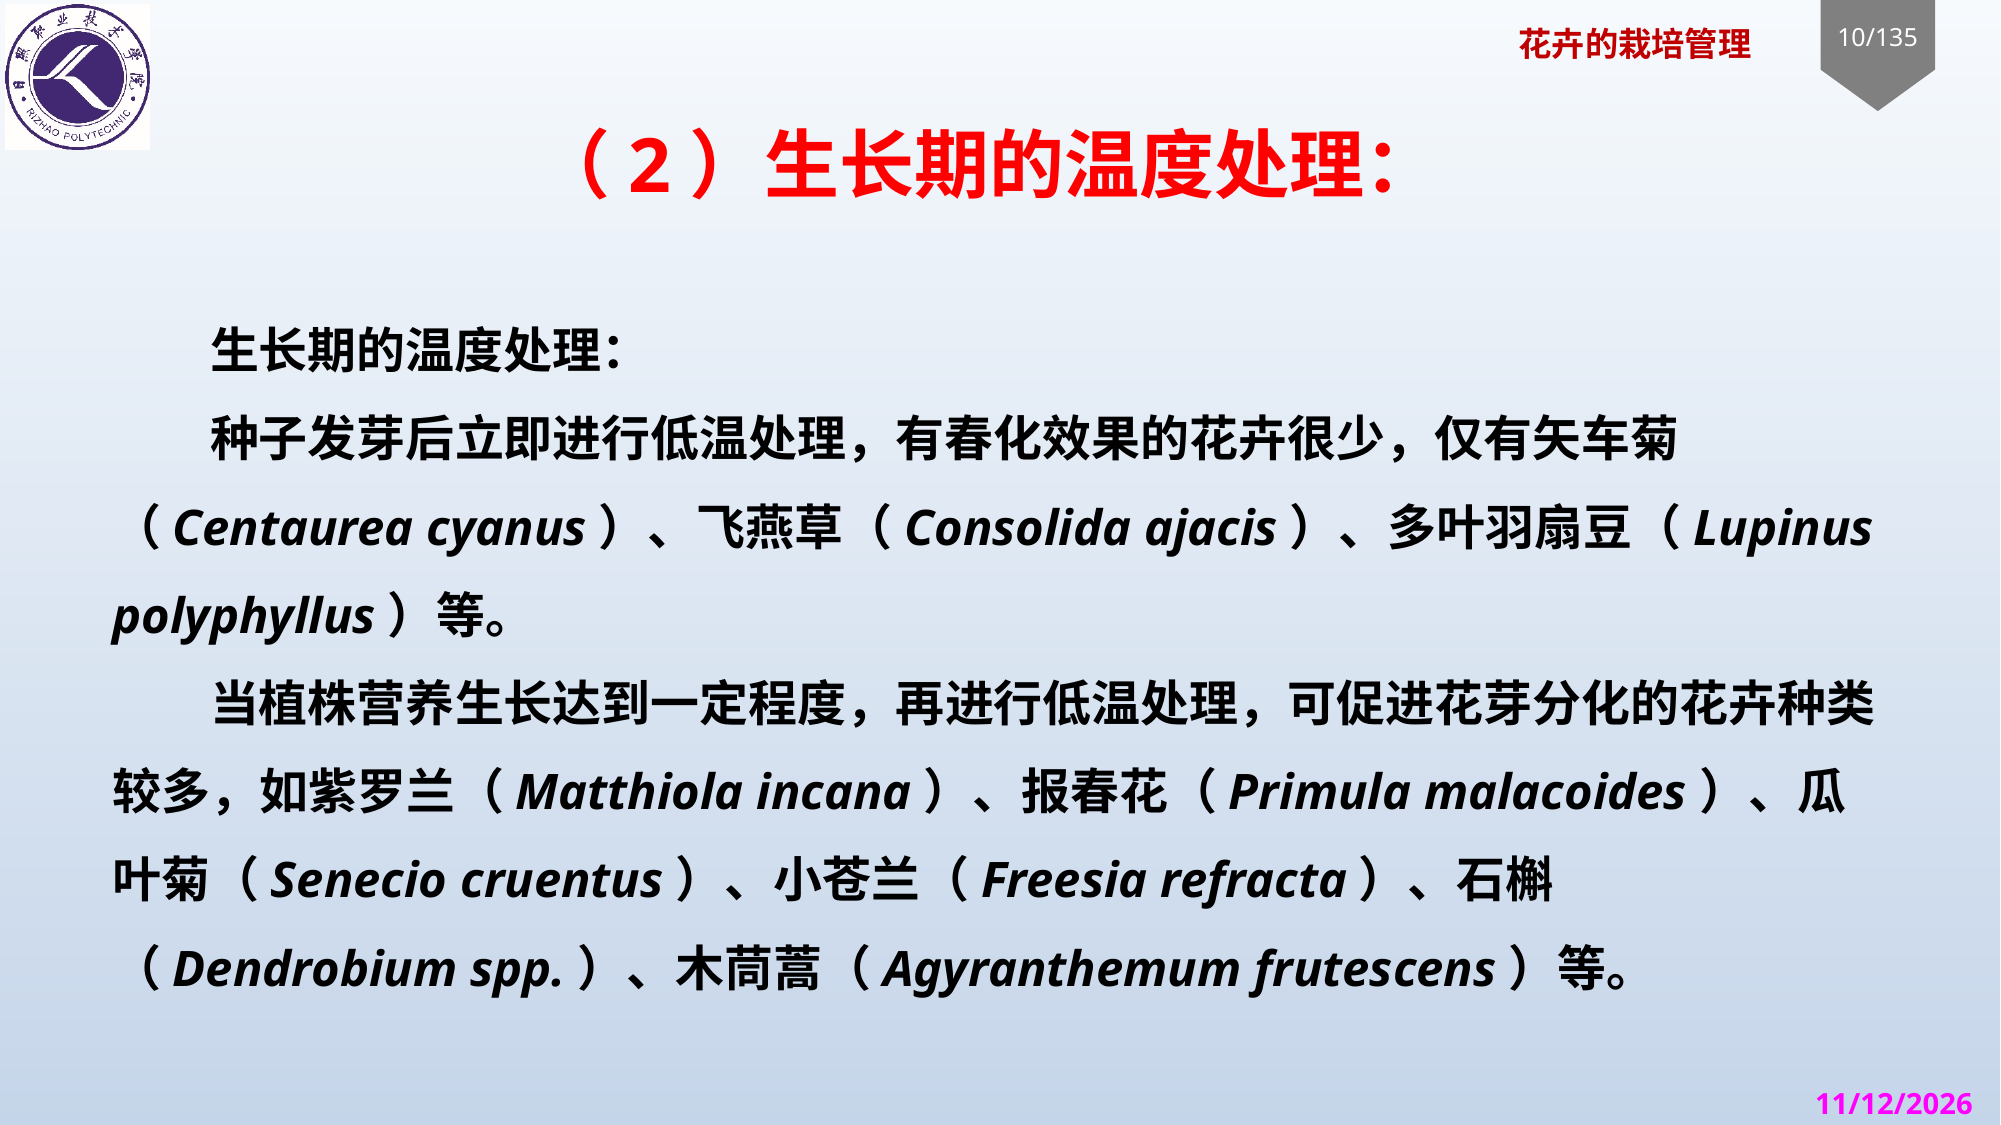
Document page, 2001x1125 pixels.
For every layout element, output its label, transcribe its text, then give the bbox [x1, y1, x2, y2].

list 生长期的温度处理： 种子发芽后立即进行低温处理，有春化效果的花卉很少，仅有矢车菊（Centaurea cyanus）、飞燕草（Consolida ajacis）、多叶羽扇豆（Lupinus polyphyllus）等。 当植株营养生长达到一定程度，再进行低温处理，可促进花芽分化的花卉种类较多，如紫罗兰（Matthiola incana）、报春花（Primula malacoides）、瓜叶菊（Senecio cruentus）、小苍兰（Freesia refracta）、石槲（Dendrobium spp.）、木茼蒿（Agyranthemum frutescens）等。 [97, 282, 1903, 1004]
picture [5, 4, 150, 150]
title （2）生长期的温度处理： [87, 74, 1888, 263]
